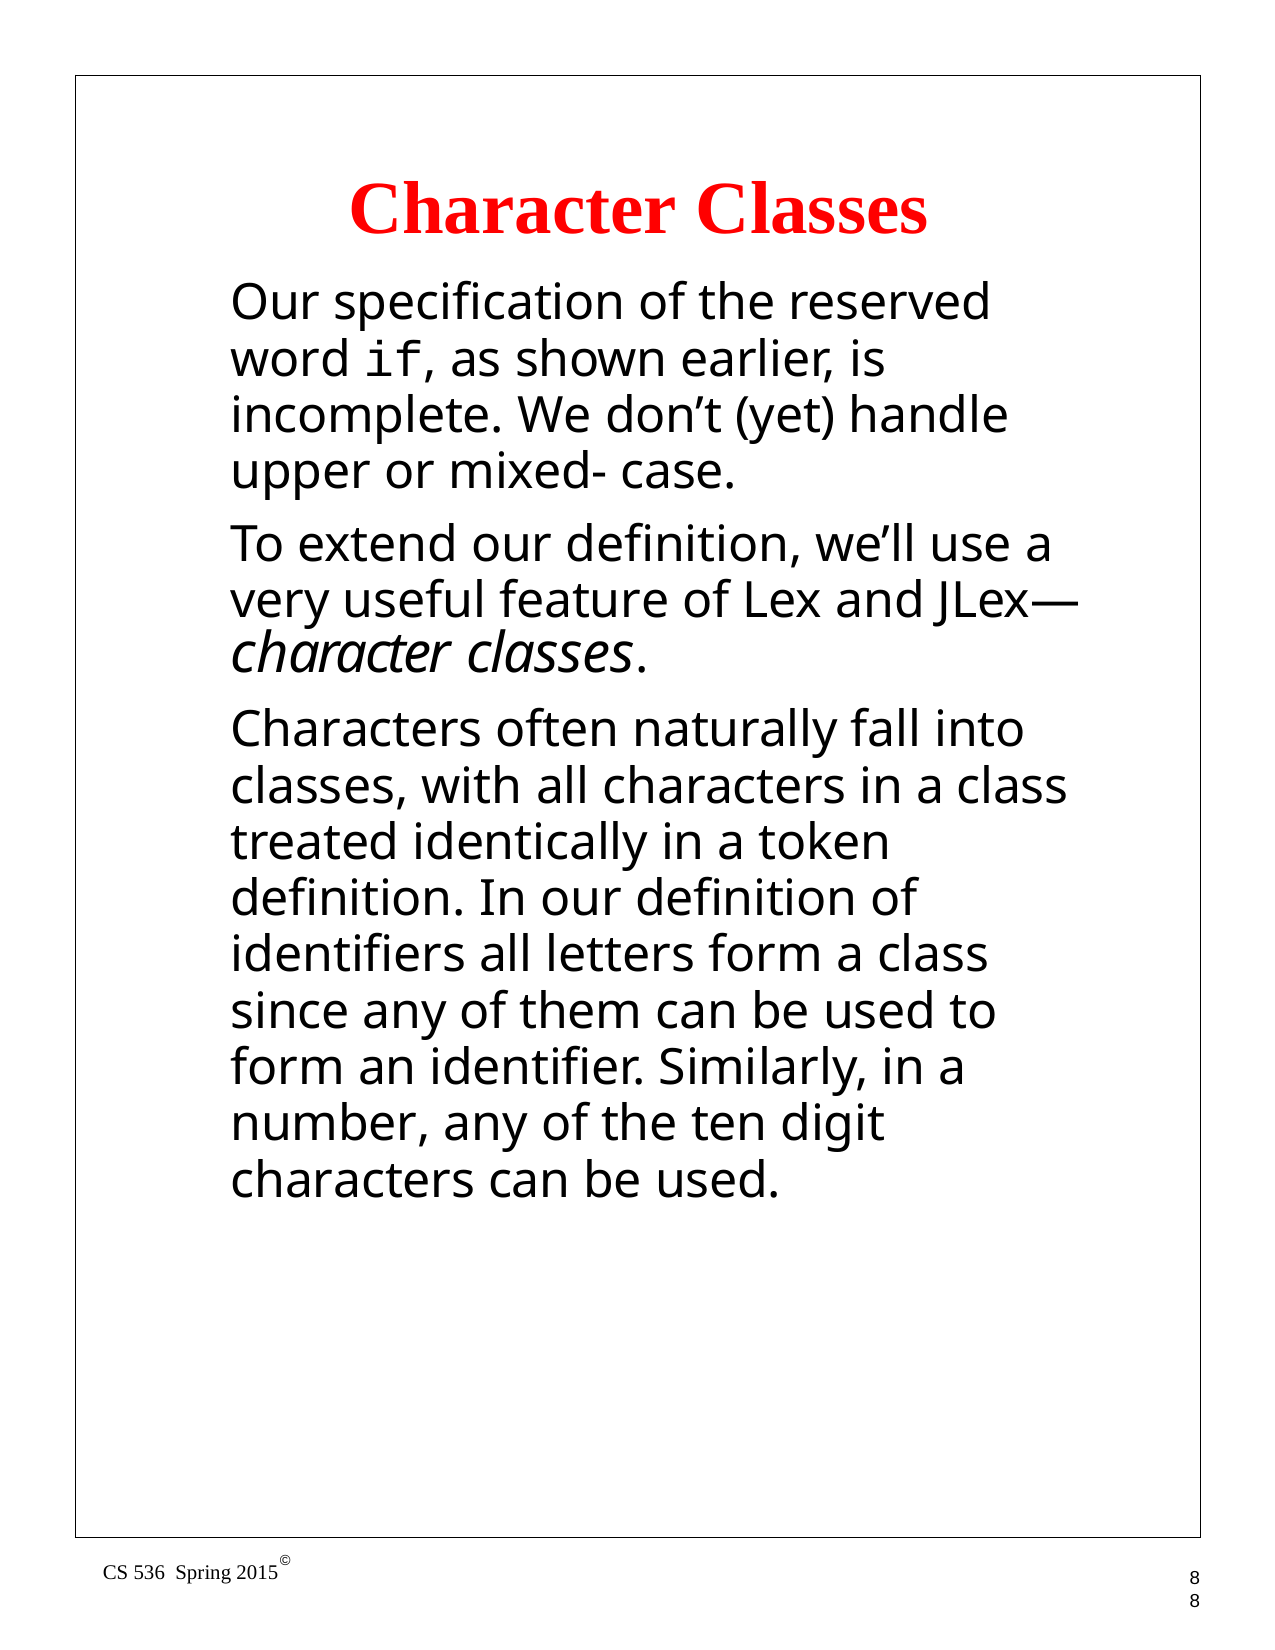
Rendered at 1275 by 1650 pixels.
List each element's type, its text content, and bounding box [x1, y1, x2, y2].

text_box © [277, 1551, 294, 1569]
footer CS 536 Spring 2015 [100, 1558, 280, 1650]
title Character Classes [147, 158, 1128, 434]
slide_number 88 [1175, 1565, 1204, 1650]
list Our specification of the reserved word if, as shown earlier, is incomplete. We don’t (yet) handle upper or mixed- case. To extend our definition, we’ll use a very useful feature of Lex and JLex—character classes. Characters often naturally fall into classes, with all characters in a class treated identically in a token definition. In our definition of identifiers all letters form a class since any of them can be used to form an identifier. Similarly, in a number, any of the ten digit characters can be used. [163, 273, 1112, 1216]
